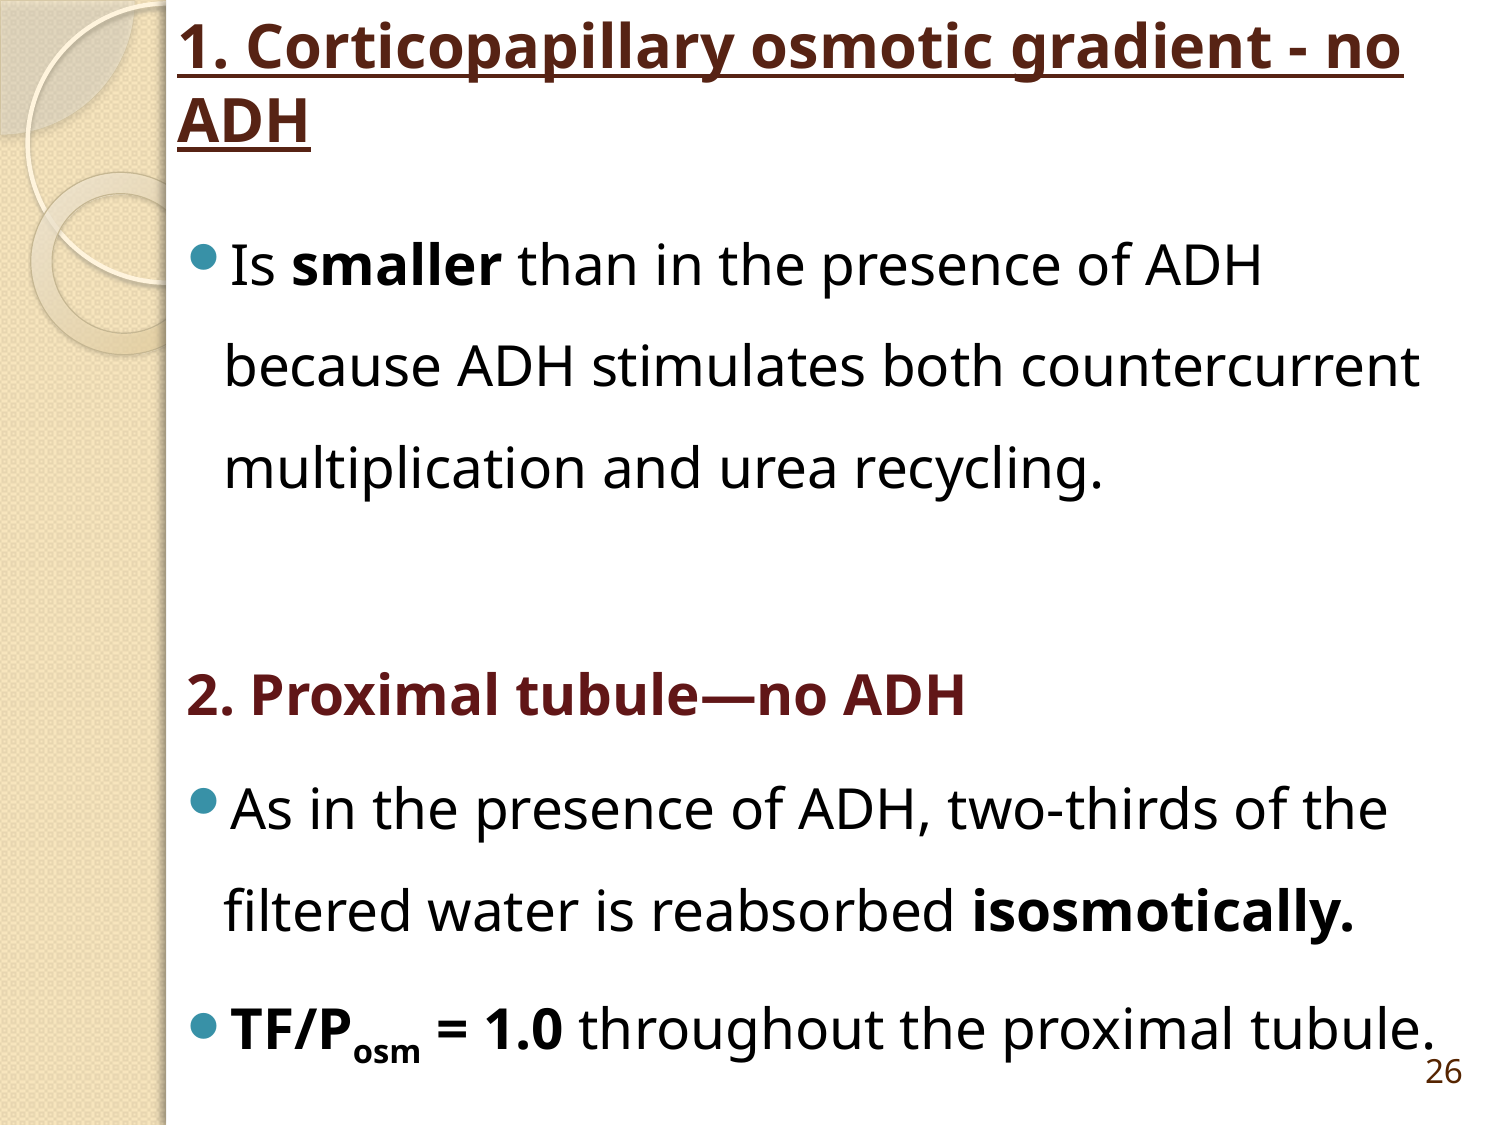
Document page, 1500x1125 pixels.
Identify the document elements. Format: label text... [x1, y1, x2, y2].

list Is smaller than in the presence of ADH because ADH stimulates both countercurrent multiplication and urea recycling. 2. Proximal tubule—no ADH As in the presence of ADH, two-thirds of the filtered water is reabsorbed isosmotically. TF/Posm = 1.0 throughout the proximal tubule. [172, 187, 1475, 1088]
title 1. Corticopapillary osmotic gradient - no ADH [162, 0, 1500, 163]
slide_number 26 [1400, 1025, 1488, 1104]
